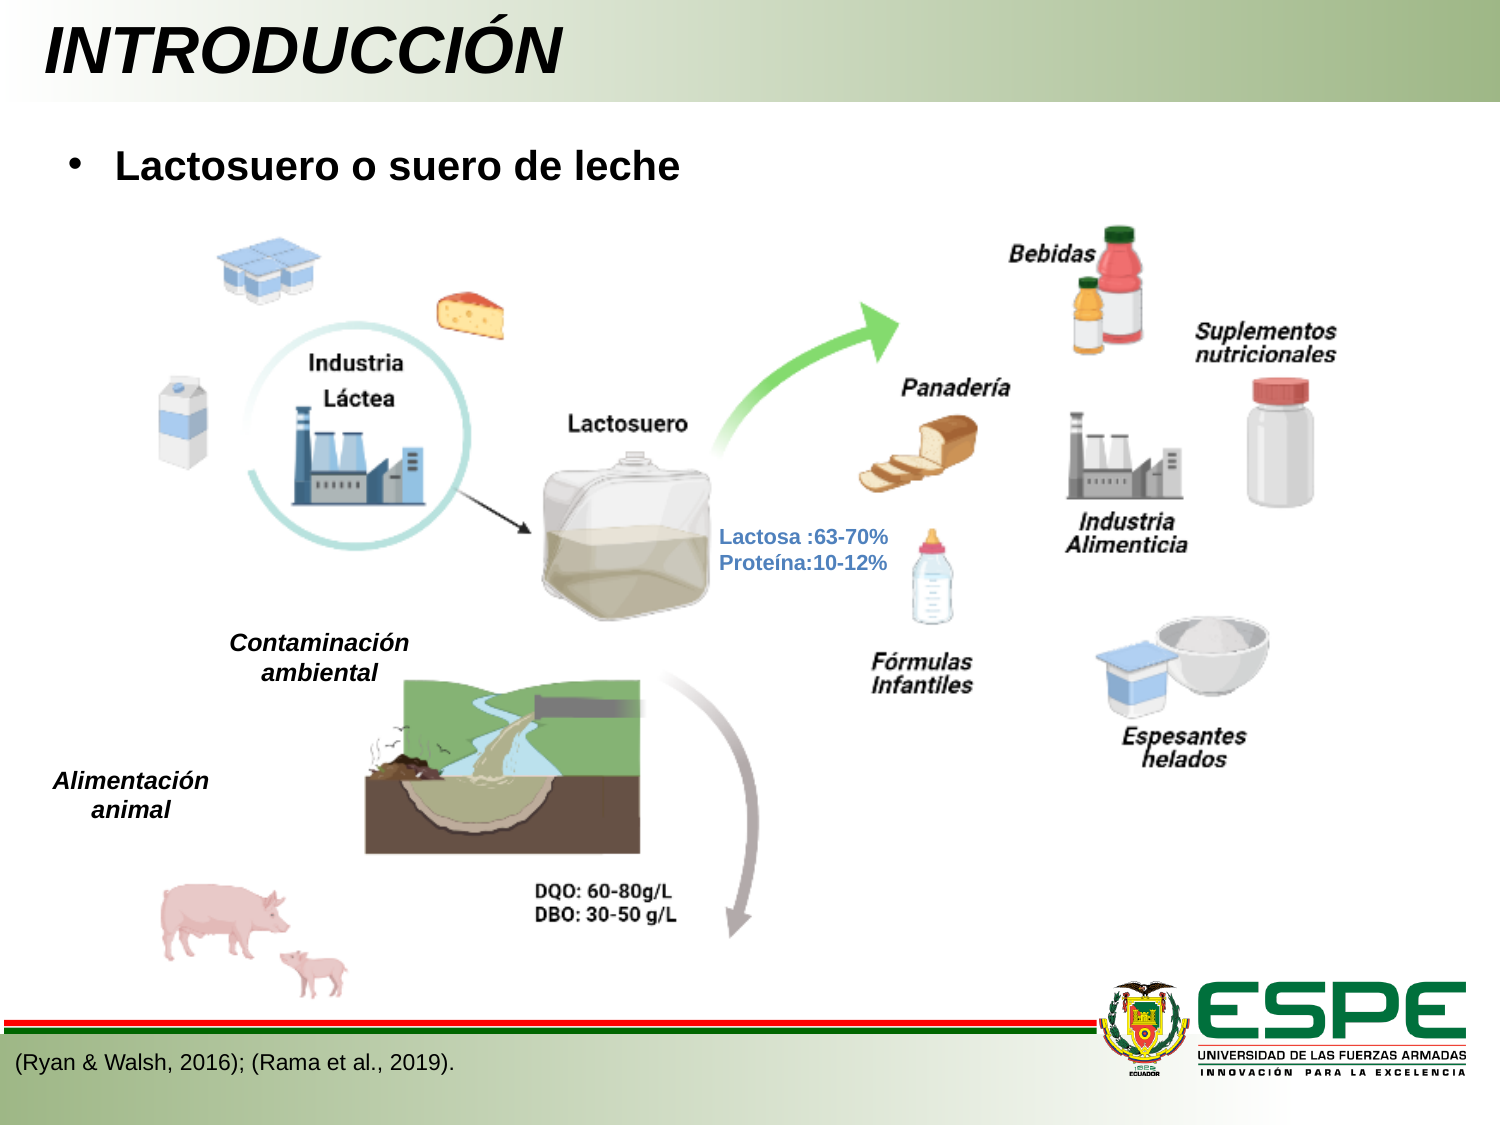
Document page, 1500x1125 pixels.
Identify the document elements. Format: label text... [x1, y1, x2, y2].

picture [1099, 981, 1466, 1076]
text_box Alimentación animal [30, 756, 118, 832]
text_box (Ryan & Walsh, 2016); (Rama et al., 2019). [0, 1039, 750, 1082]
text_box Lactosuero o suero de leche [53, 131, 750, 196]
picture [123, 196, 1359, 1009]
title INTRODUCCIÓN [29, 0, 1380, 141]
